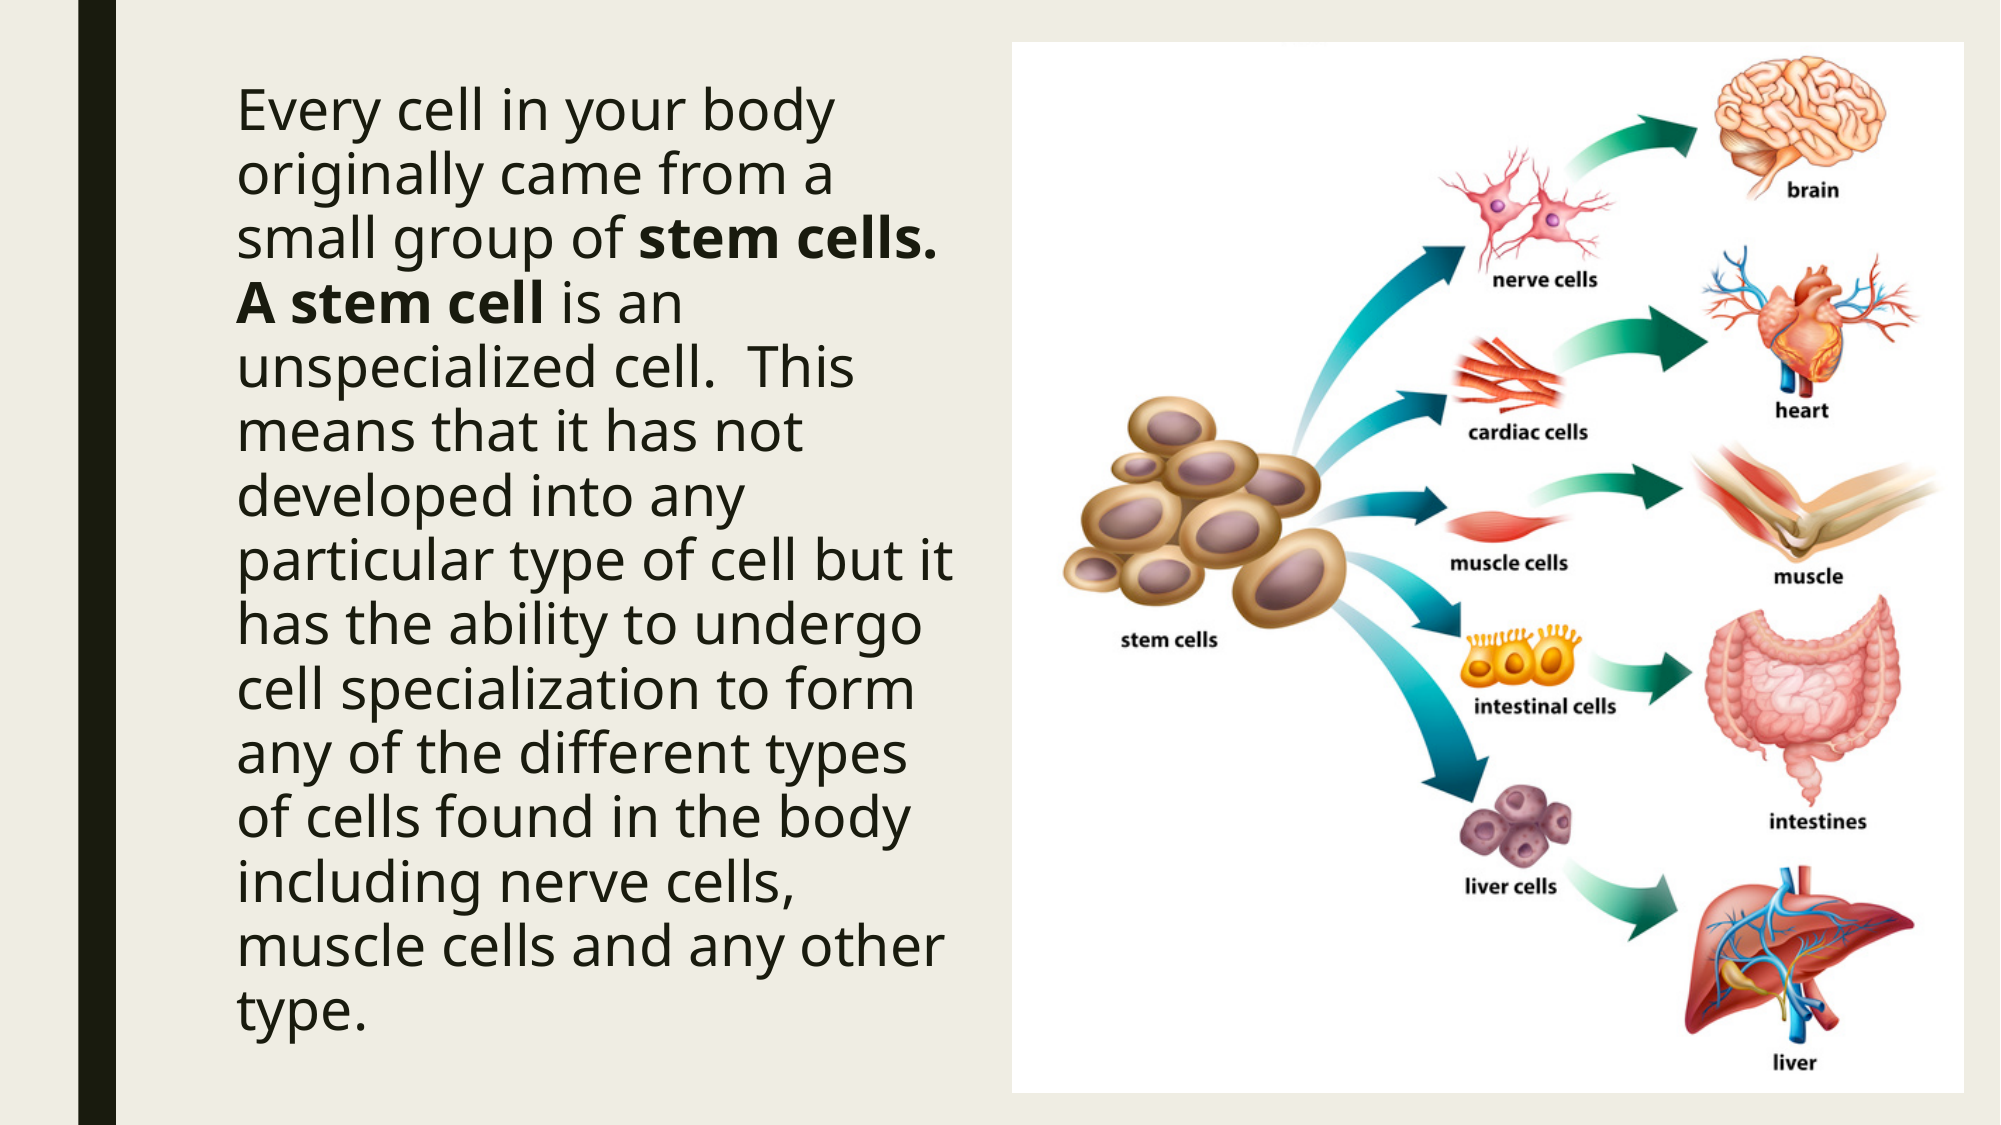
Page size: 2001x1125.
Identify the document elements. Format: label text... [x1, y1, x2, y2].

picture [1012, 42, 1964, 1093]
list Every cell in your body originally came from a small group of stem cells. A stem cell is an unspecialized cell. This means that it has not developed into any particular type of cell but it has the ability to undergo cell specialization to form any of the different types of cells found in the body including nerve cells, muscle cells and any other type. [221, 71, 979, 1065]
